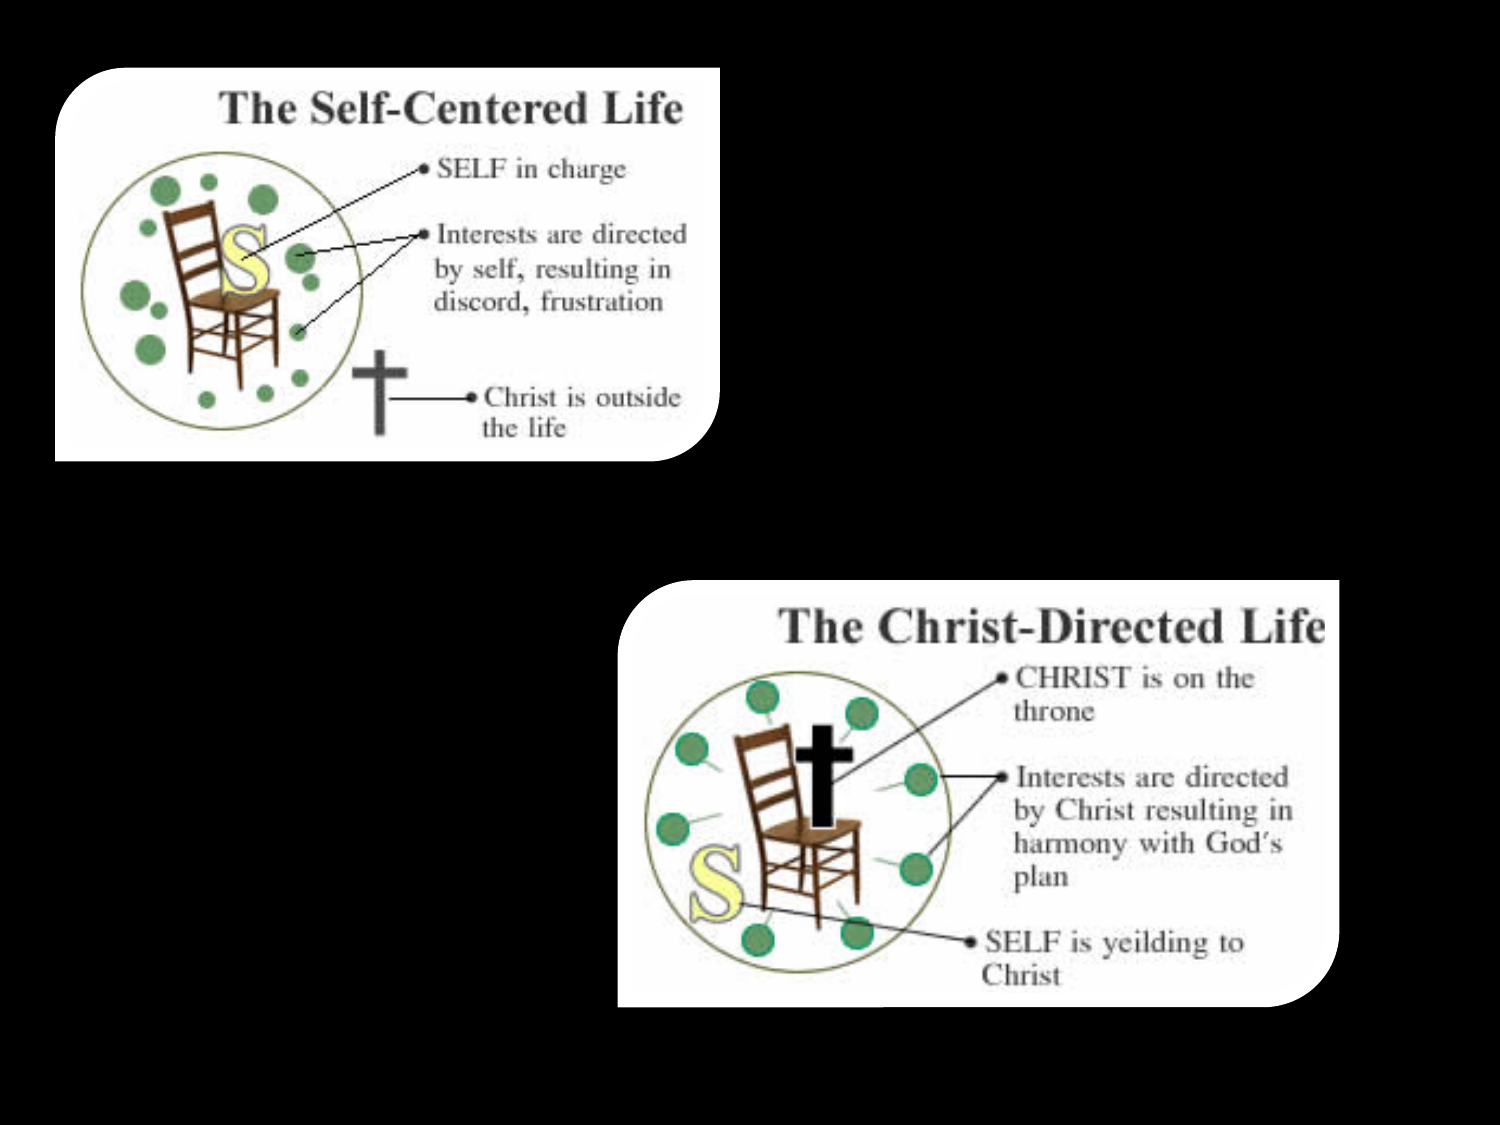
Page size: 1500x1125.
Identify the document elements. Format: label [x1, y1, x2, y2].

picture [624, 587, 1333, 1001]
picture [62, 74, 713, 455]
